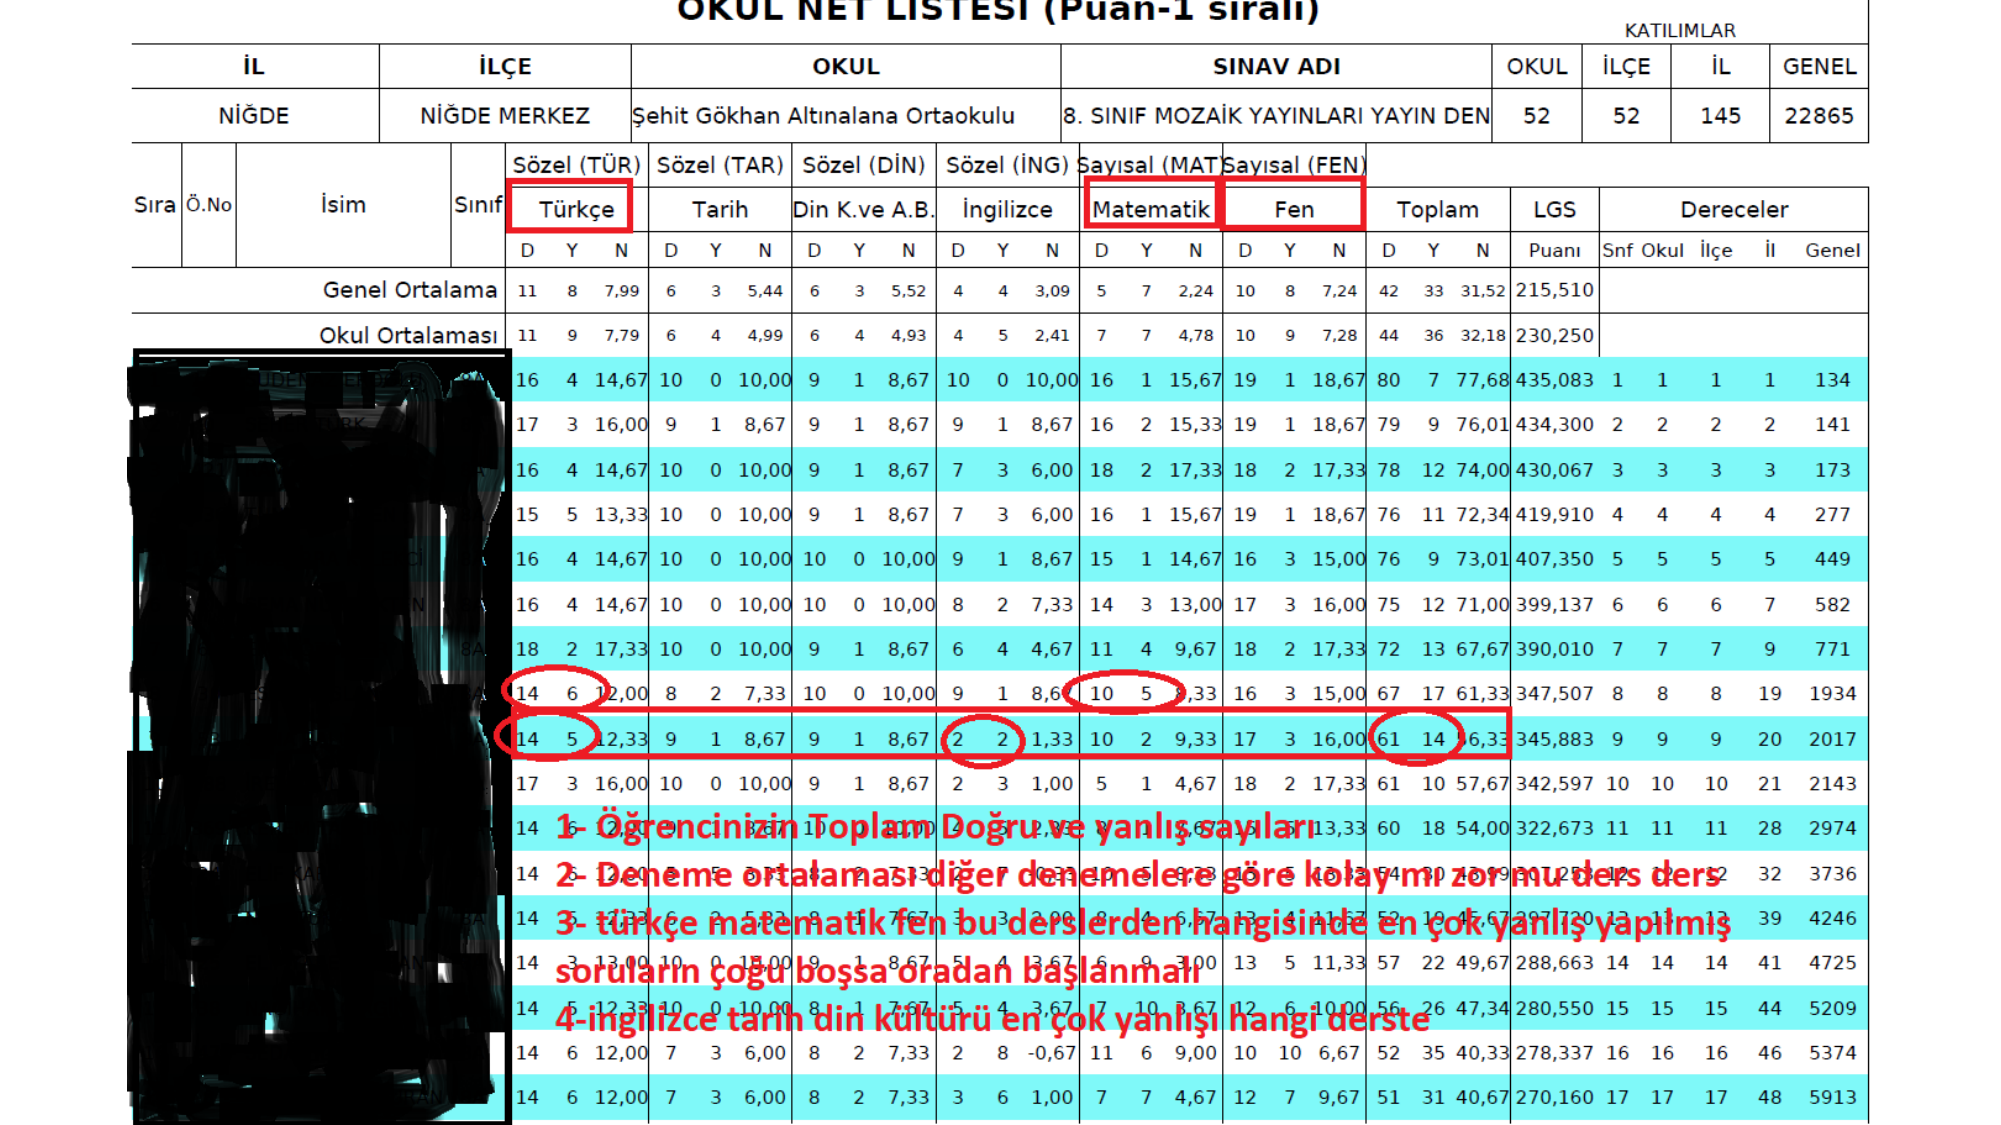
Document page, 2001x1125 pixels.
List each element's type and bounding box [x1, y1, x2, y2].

picture [127, 0, 1873, 1125]
